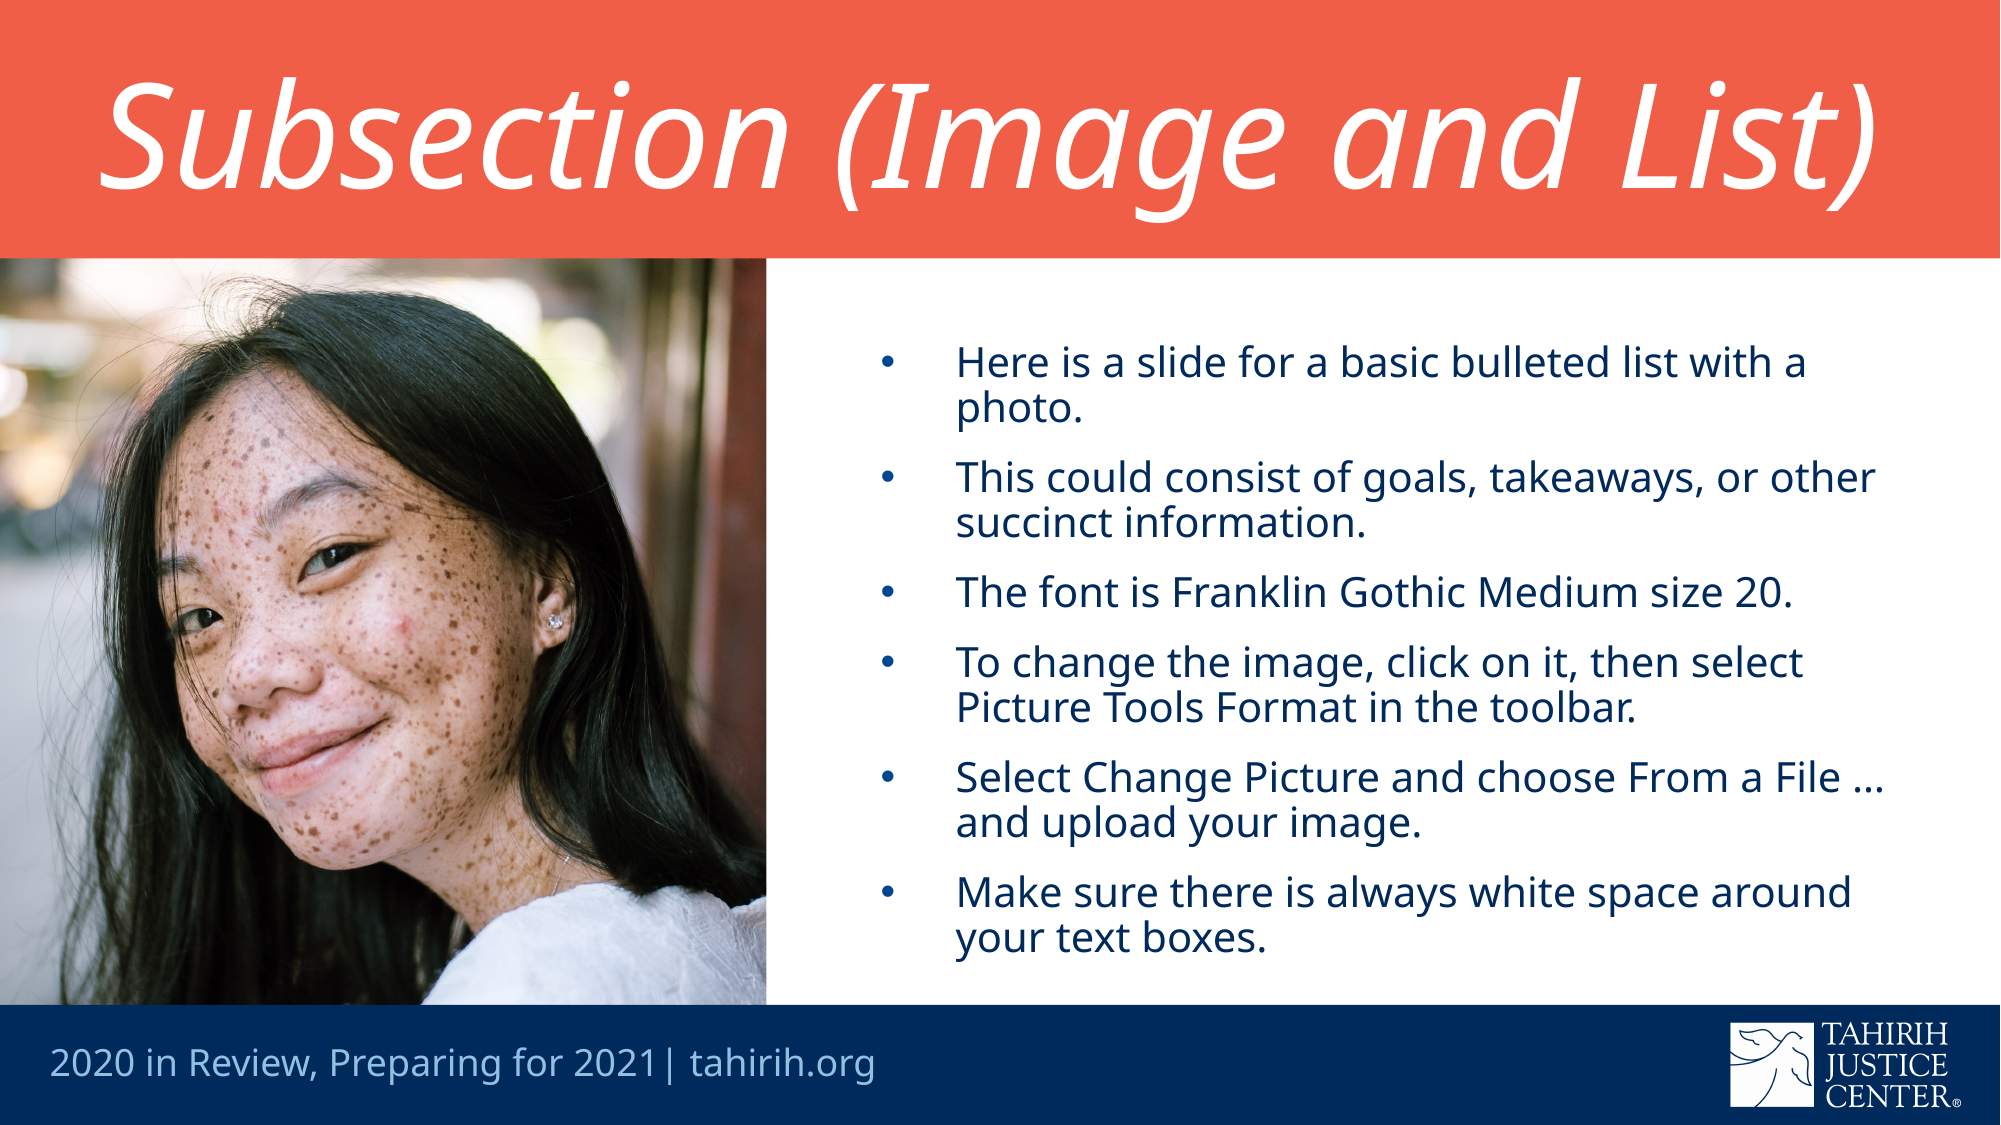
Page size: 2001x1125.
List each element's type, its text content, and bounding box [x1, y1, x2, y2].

text_box [0, 0, 2000, 259]
picture [1730, 1022, 1961, 1108]
text_box Subsection (Image and List) [83, 35, 2000, 226]
text_box Here is a slide for a basic bulleted list with a photo. This could consist of goals, takeaways, or other succinct information. The font is Franklin Gothic Medium size 20. To change the image, click on it, then select Picture Tools Format in the toolbar. Select Change Picture and choose From a File … and upload your image. Make sure there is always white space around your text boxes. [865, 333, 1901, 969]
text_box 2020 in Review, Preparing for 2021| tahirih.org [34, 1031, 892, 1091]
picture [0, 240, 767, 1023]
text_box [0, 1004, 2000, 1125]
